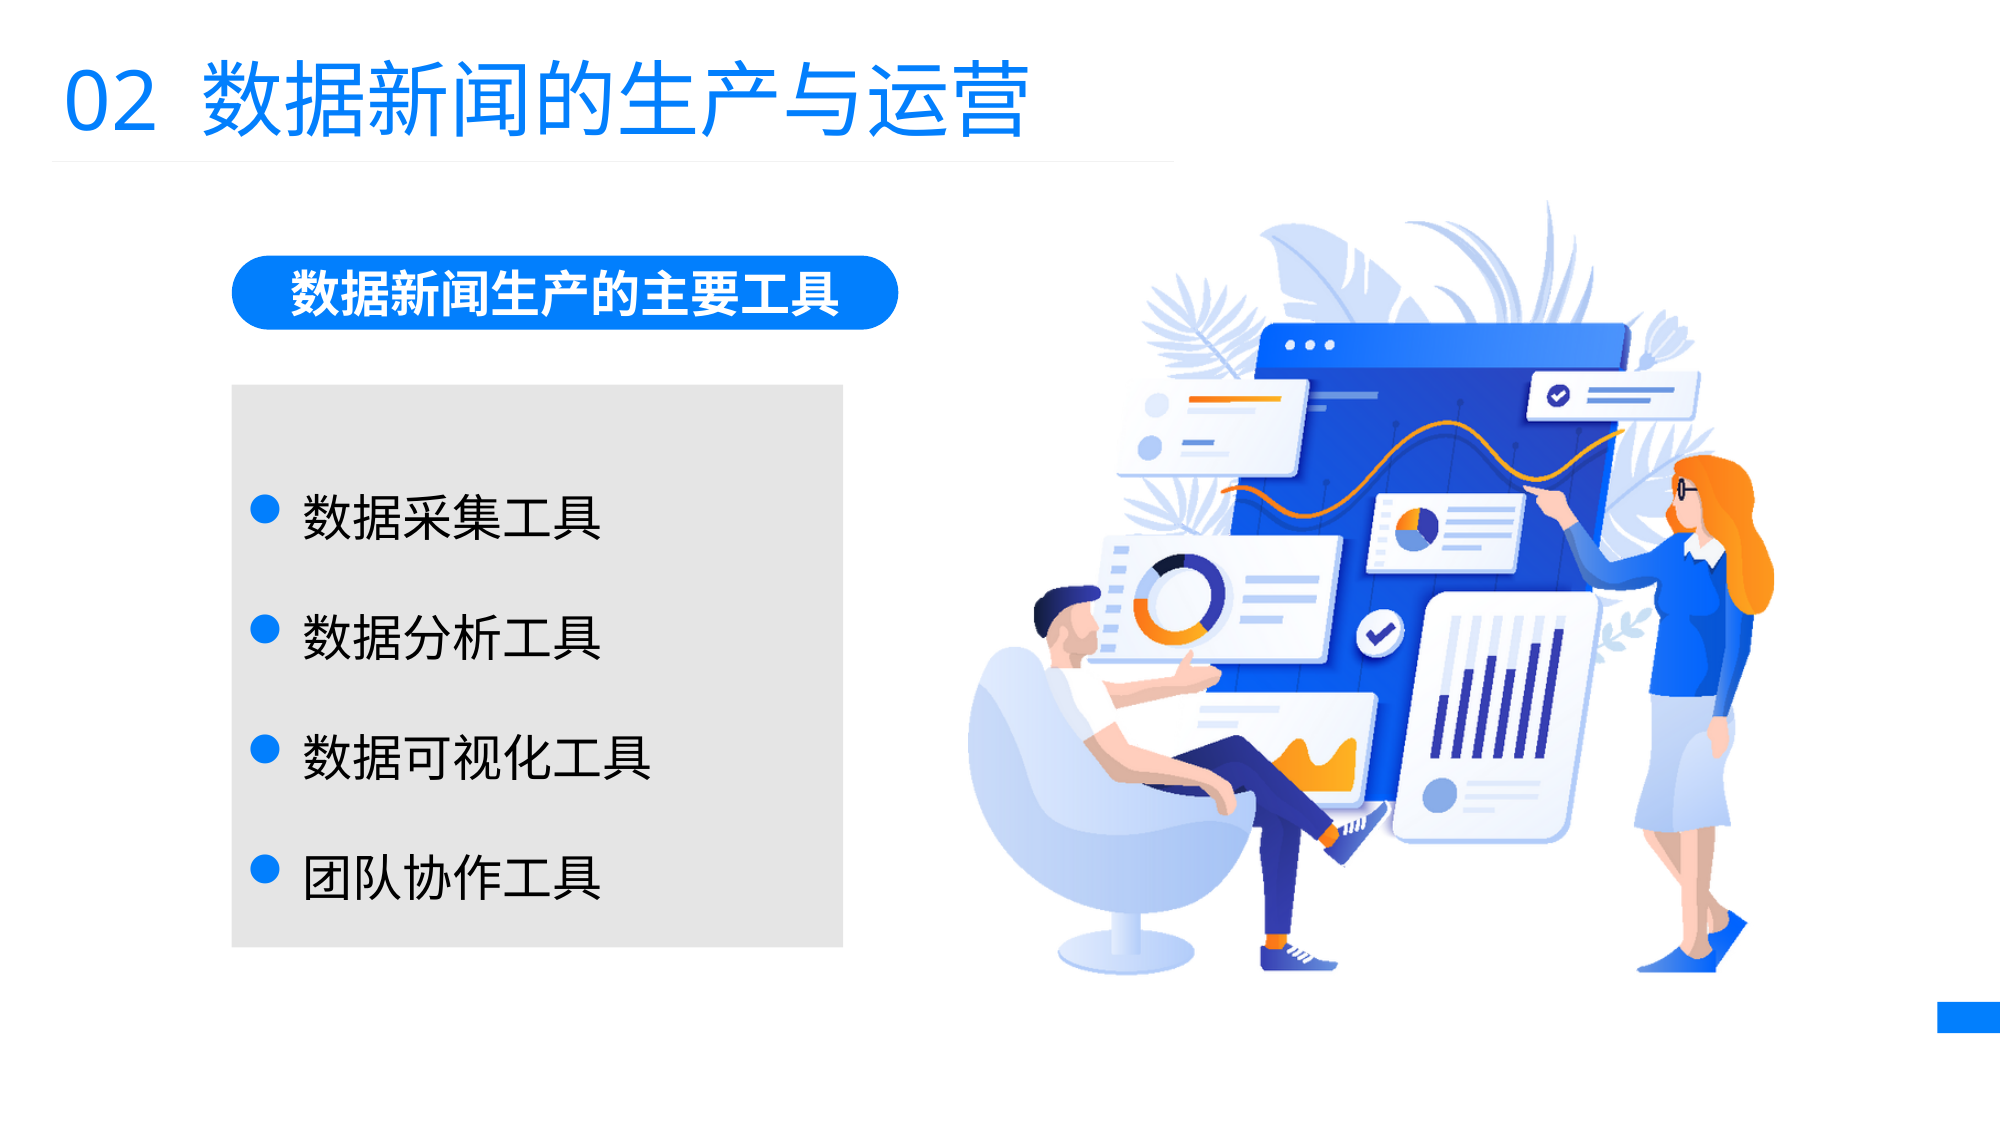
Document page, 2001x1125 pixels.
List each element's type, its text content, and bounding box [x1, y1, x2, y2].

text_box [968, 200, 1775, 977]
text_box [48, 39, 1202, 162]
text_box 数据新闻生产的主要工具 [230, 254, 900, 331]
text_box [1936, 1001, 2000, 1034]
text_box 数据采集工具 数据分析工具 数据可视化工具 团队协作工具 [231, 384, 844, 949]
